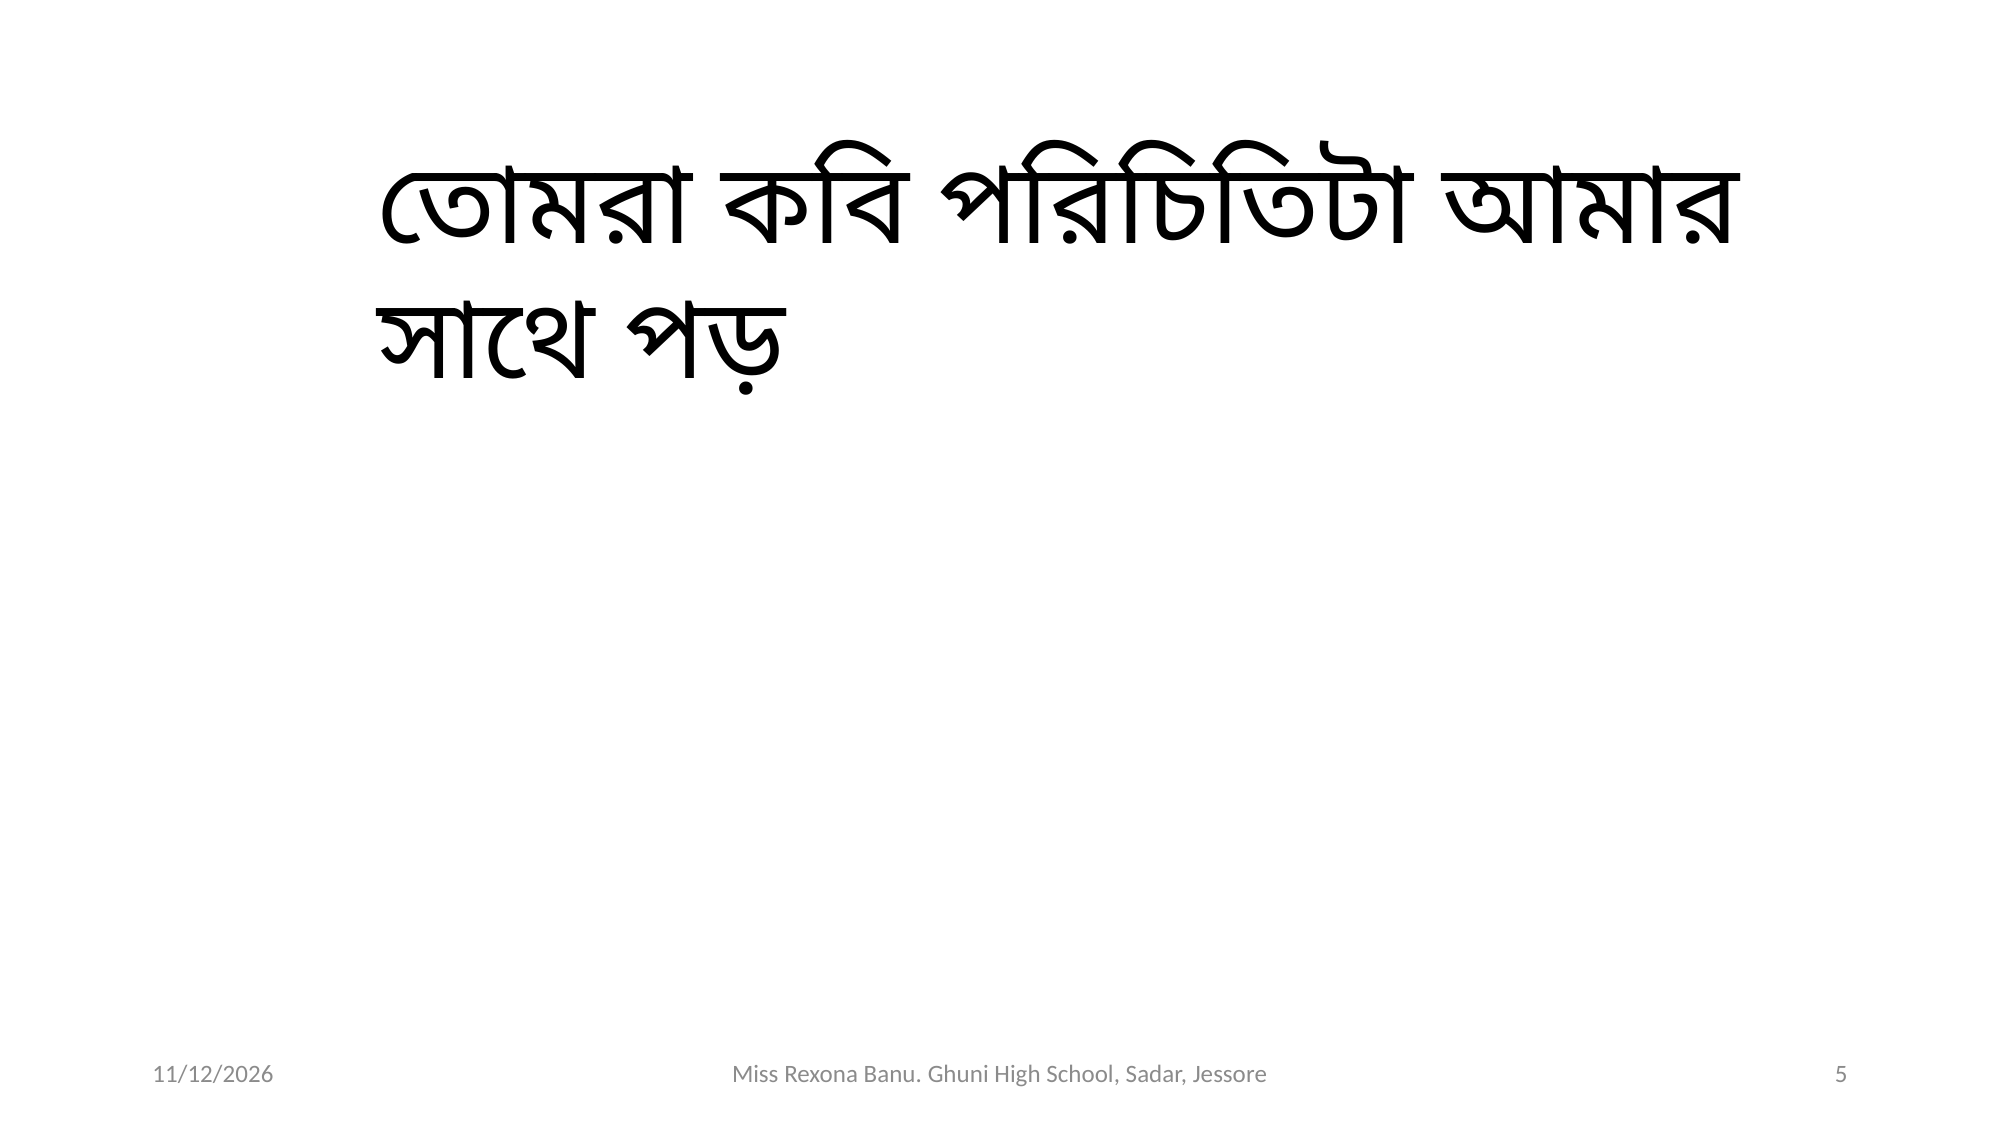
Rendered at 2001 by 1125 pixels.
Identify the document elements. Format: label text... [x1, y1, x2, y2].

slide_number 5 [1412, 1042, 1863, 1103]
text_box তোমরা কবি পরিচিতিটা আমার সাথে পড় [362, 123, 1825, 409]
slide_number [137, 1042, 588, 1103]
footer Miss Rexona Banu. Ghuni High School, Sadar, Jessore [662, 1042, 1338, 1103]
